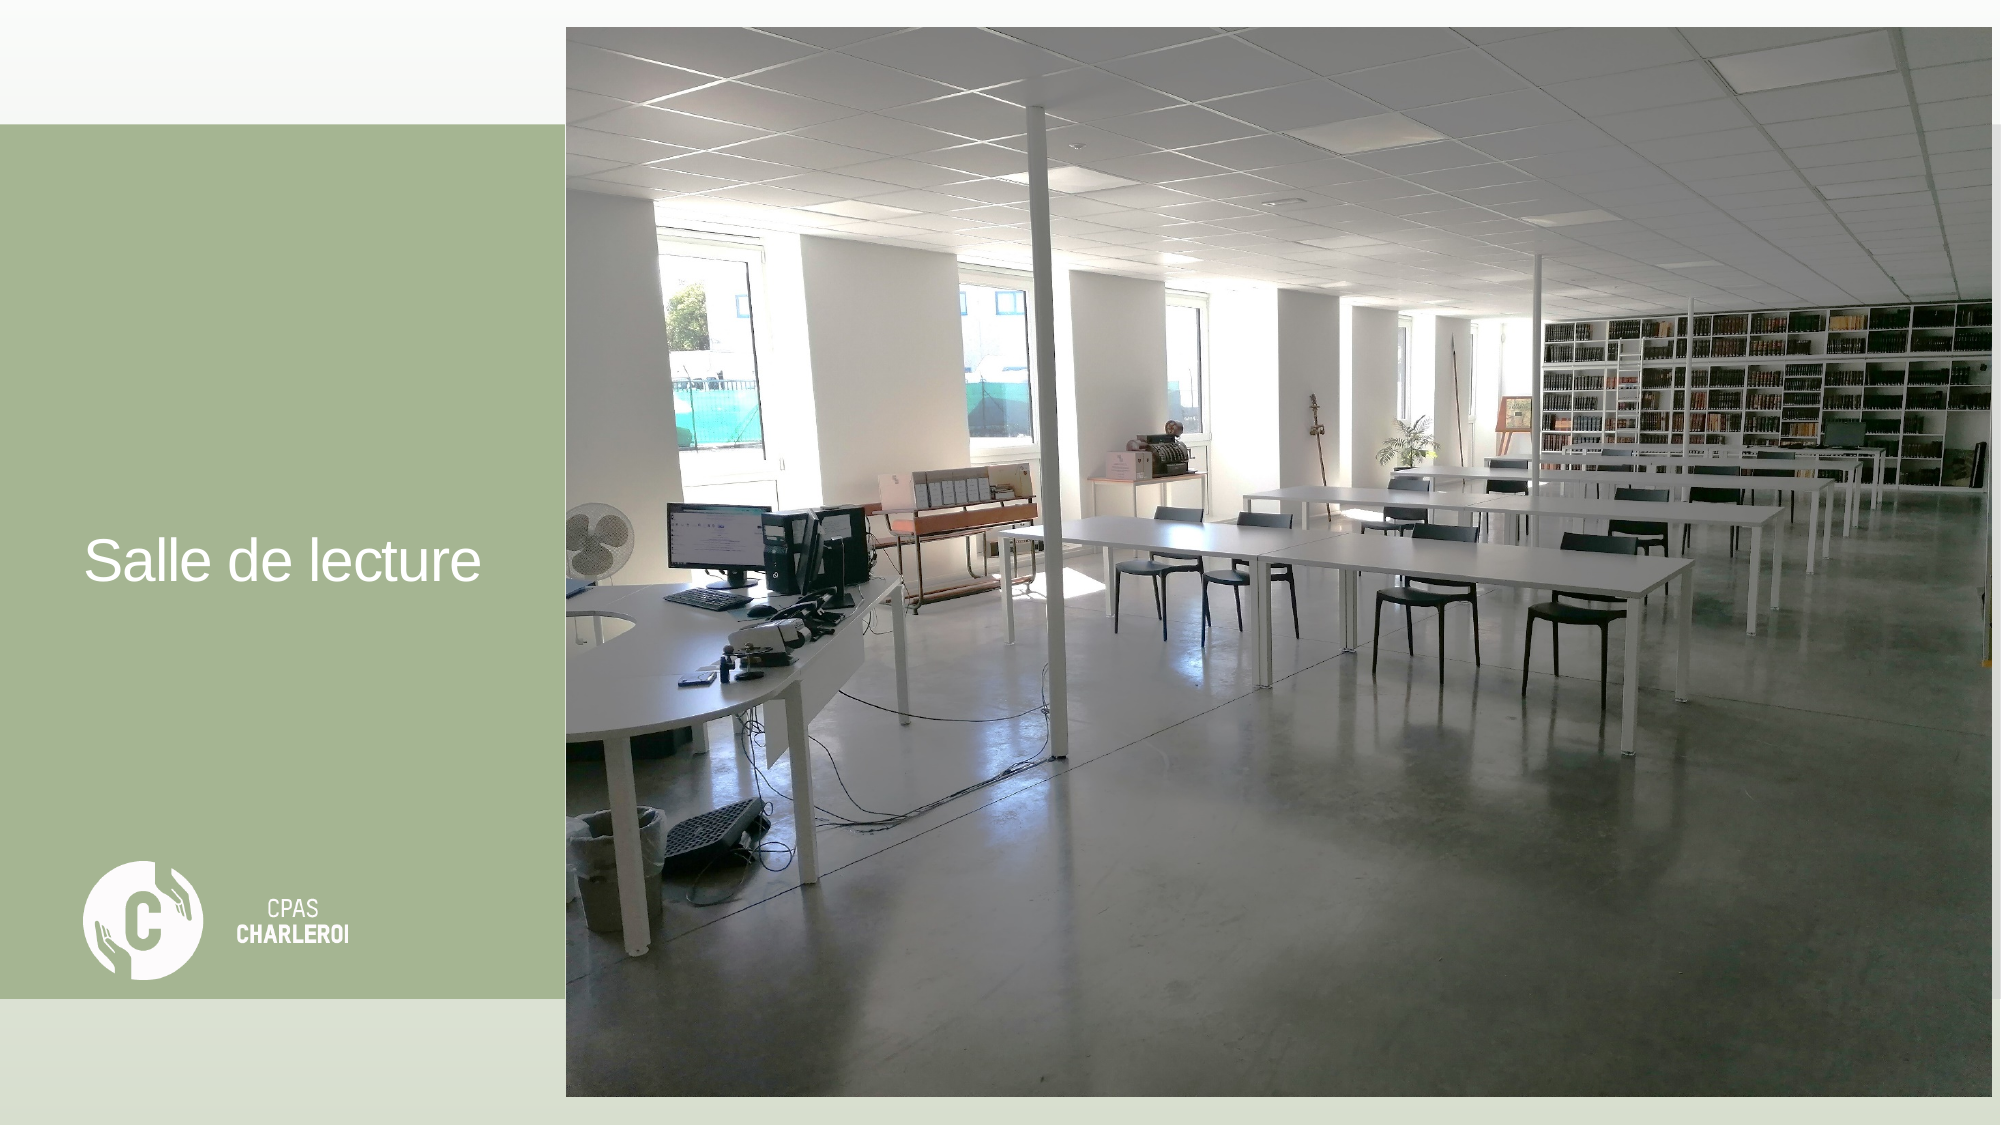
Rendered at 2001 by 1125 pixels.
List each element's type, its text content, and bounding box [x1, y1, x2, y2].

picture [82, 860, 349, 980]
title Salle de lecture [41, 184, 525, 940]
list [566, 27, 1993, 1098]
